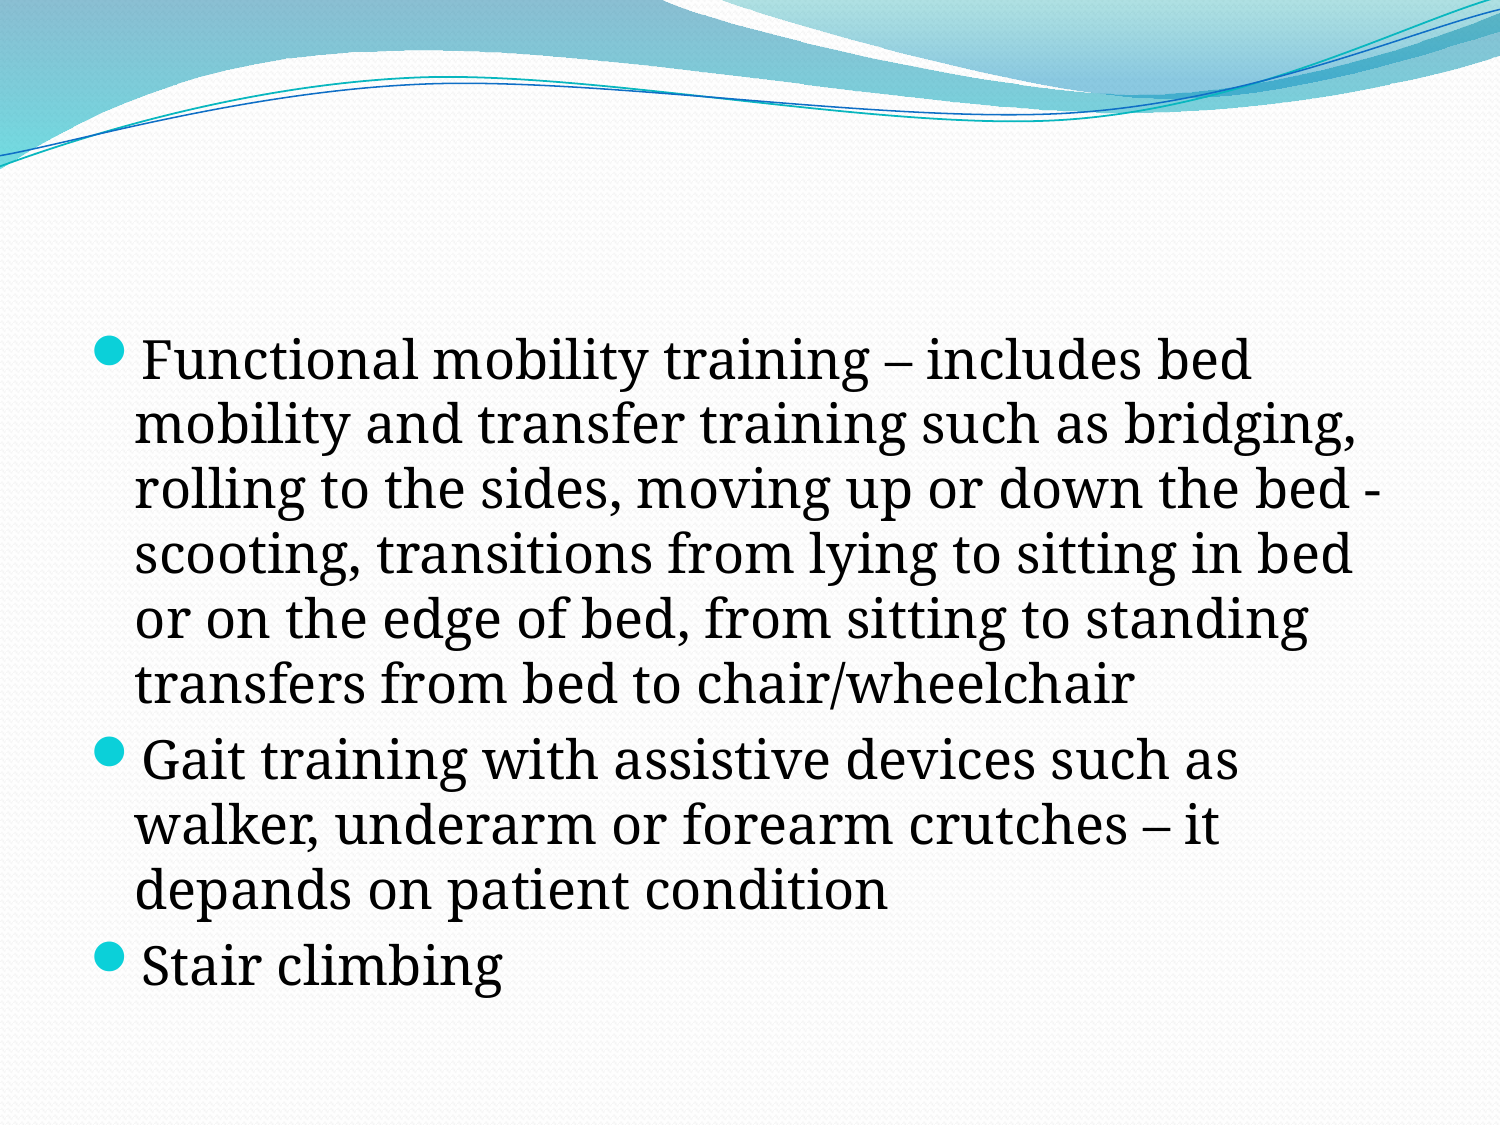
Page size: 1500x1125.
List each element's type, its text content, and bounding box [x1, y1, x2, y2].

list Functional mobility training – includes bed mobility and transfer training such as bridging, rolling to the sides, moving up or down the bed - scooting, transitions from lying to sitting in bed or on the edge of bed, from sitting to standing transfers from bed to chair/wheelchair Gait training with assistive devices such as walker, underarm or forearm crutches – it depands on patient condition Stair climbing [74, 317, 1426, 1038]
